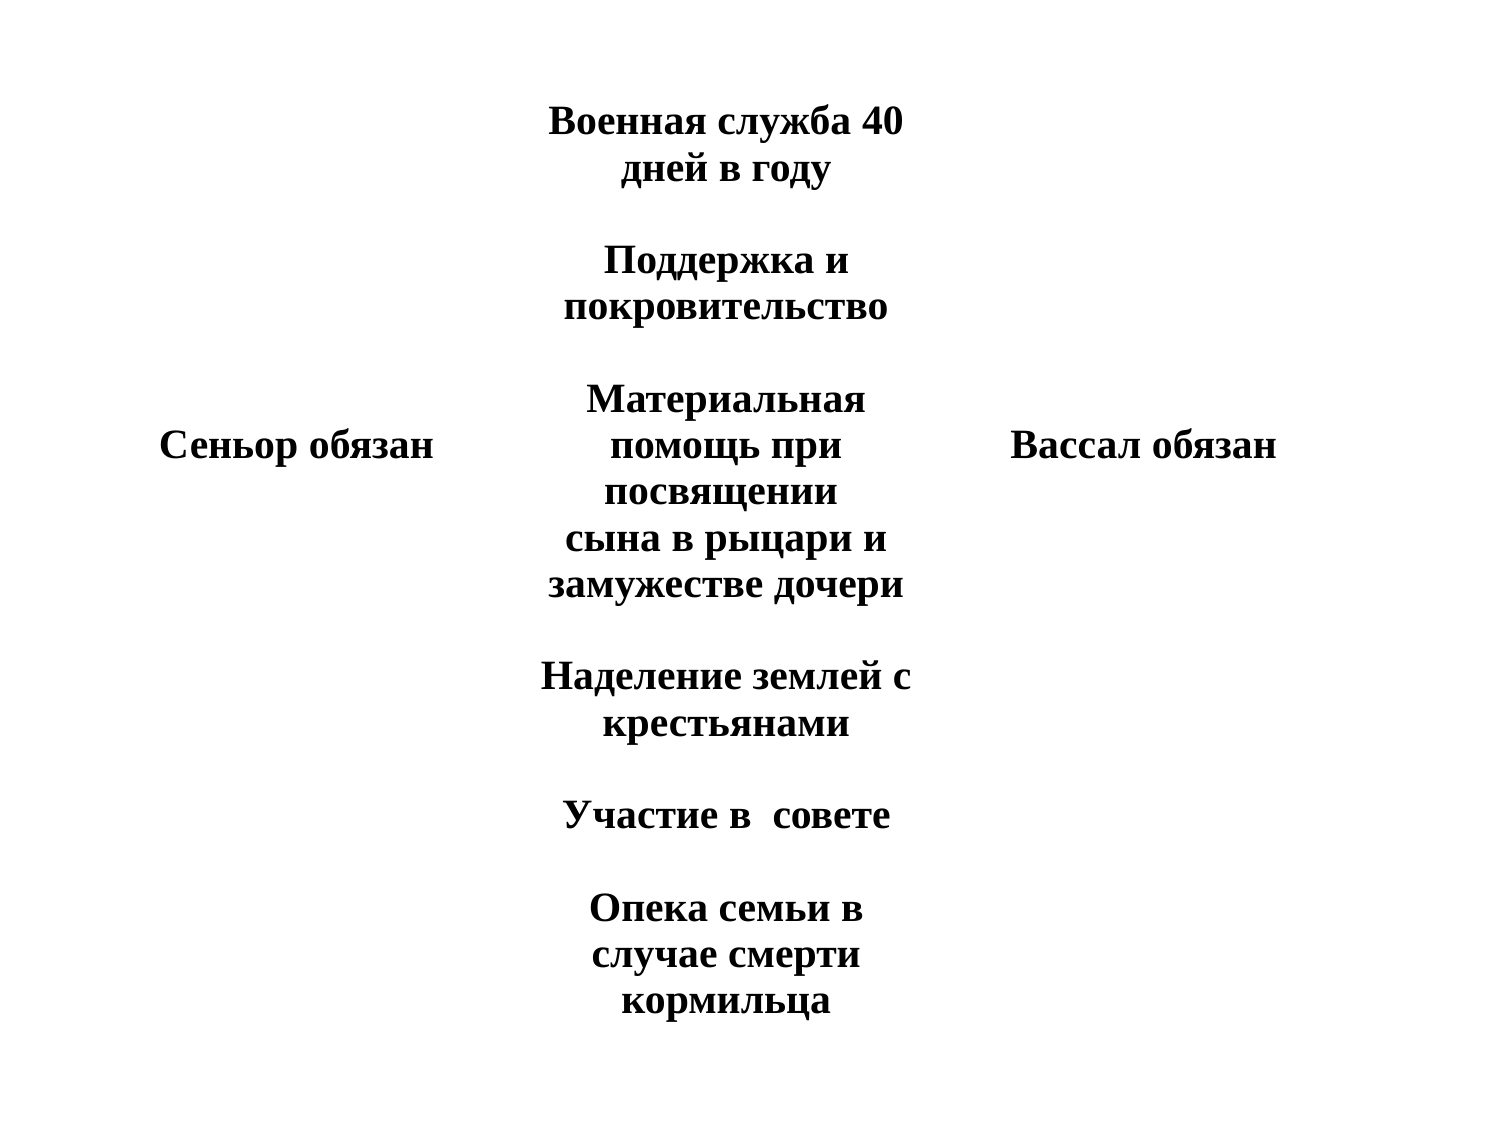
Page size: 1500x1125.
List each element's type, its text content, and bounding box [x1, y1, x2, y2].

table_header Вассал обязан [935, 90, 1352, 1030]
table_header Сеньор обязан [100, 90, 518, 1030]
table_header Военная служба 40 дней в году Поддержка и покровительство Материальная помощь при посвящении сына в рыцари и замужестве дочери Наделение землей с крестьянами Участие в совете Опека семьи в случае смерти кормильца [518, 90, 935, 1030]
